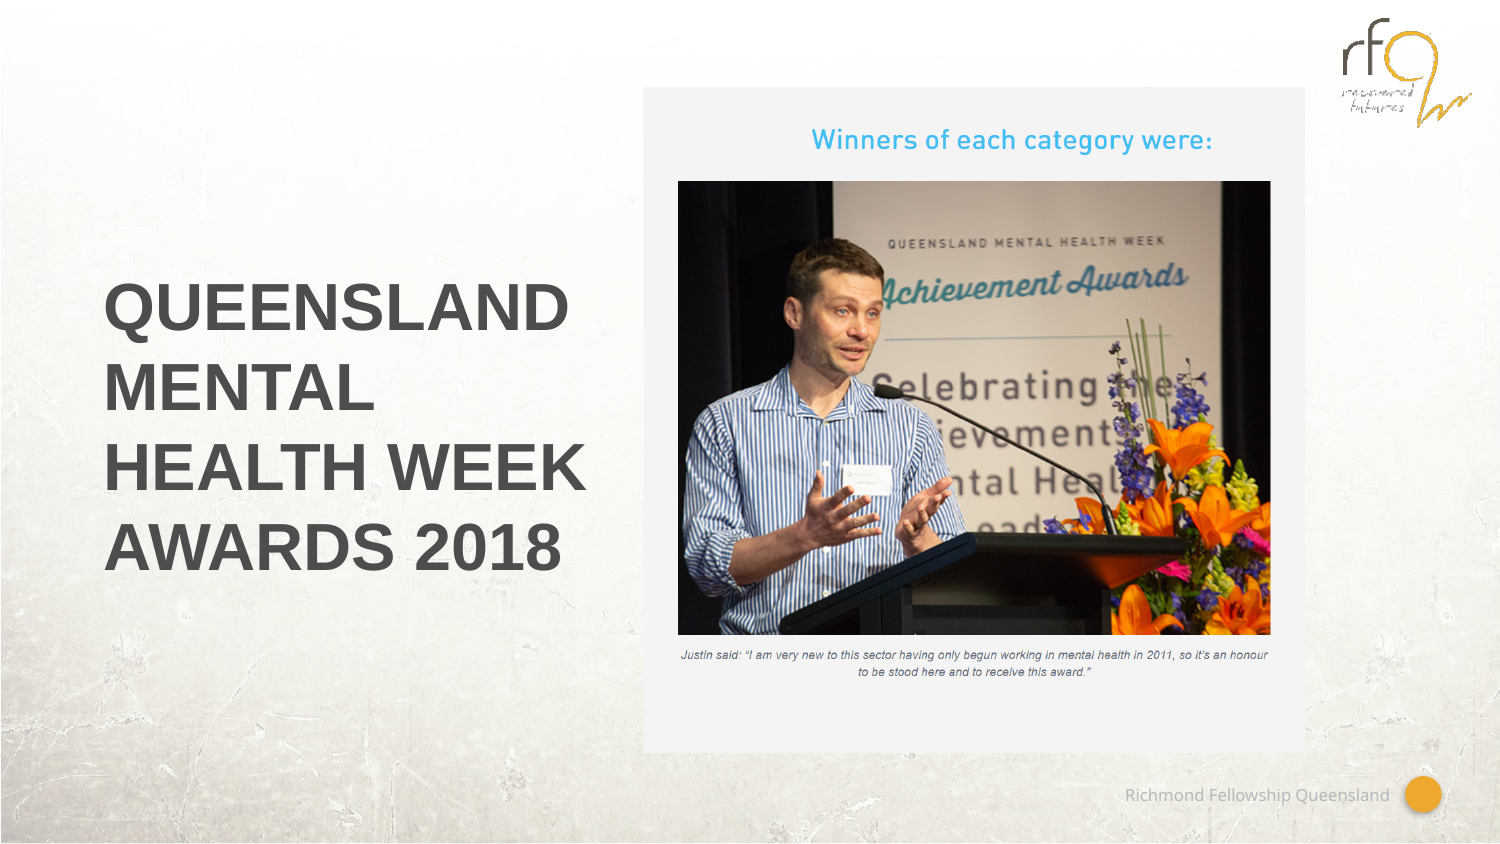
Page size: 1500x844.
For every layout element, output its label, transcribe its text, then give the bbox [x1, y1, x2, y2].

title Queensland Mental Health Week Awards 2018 [88, 252, 638, 591]
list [643, 86, 1306, 755]
picture [0, 0, 1500, 844]
